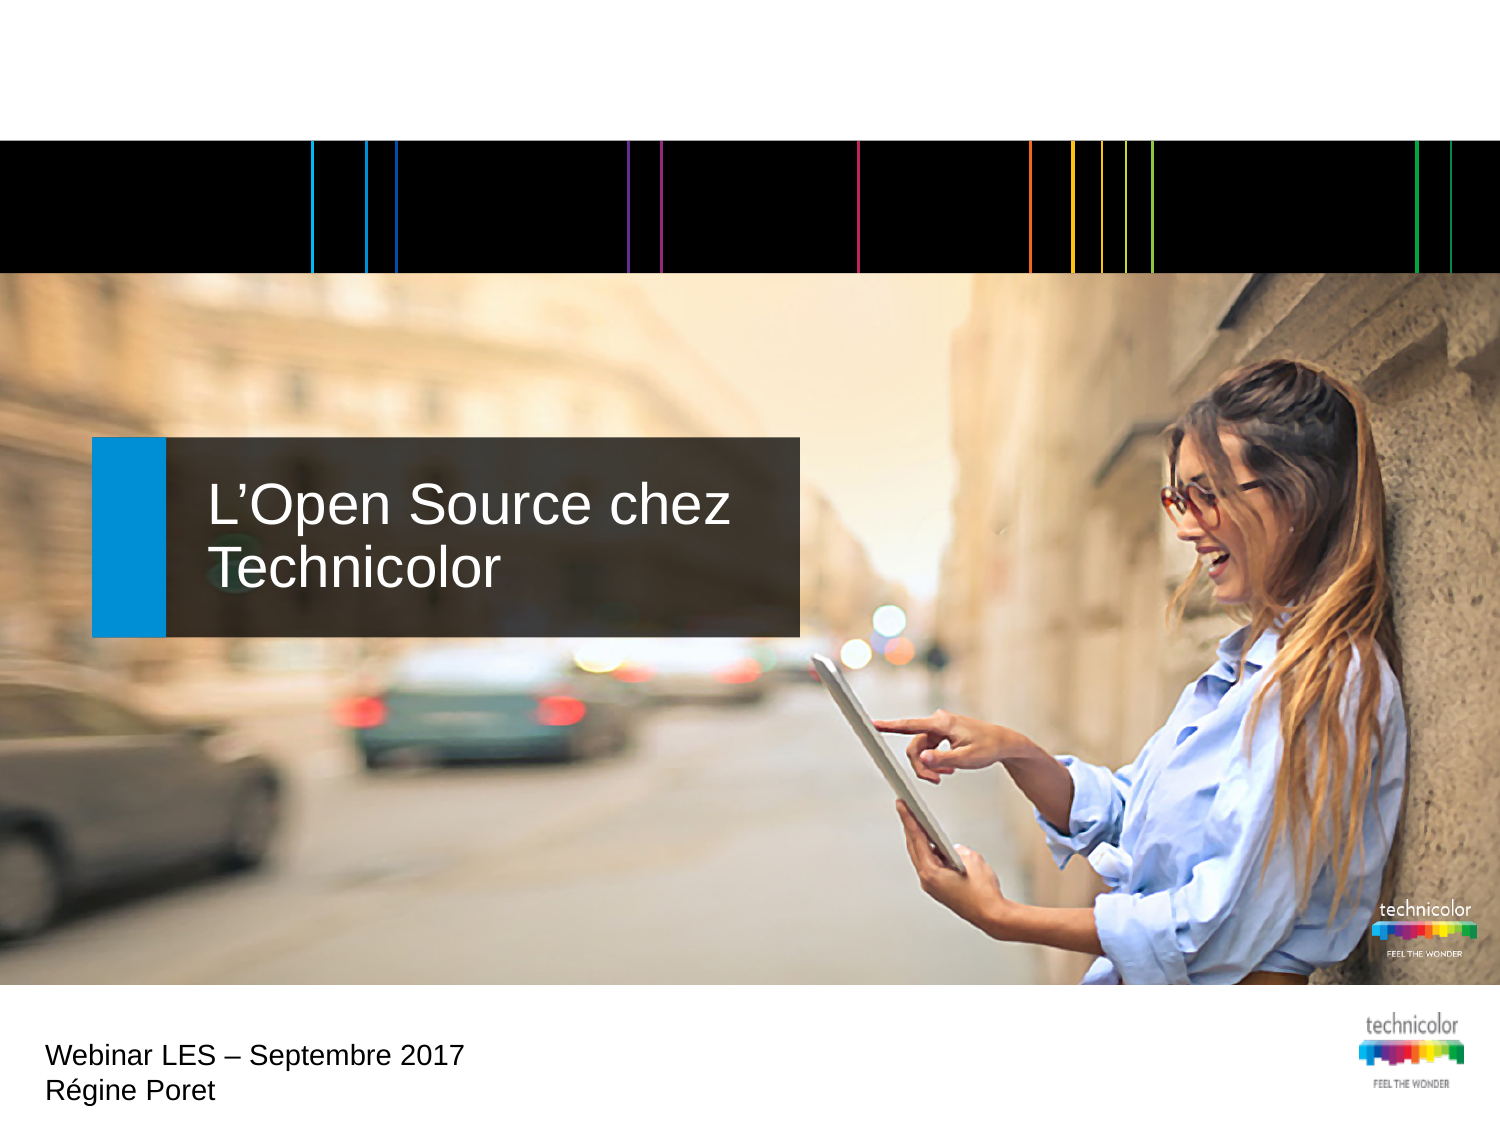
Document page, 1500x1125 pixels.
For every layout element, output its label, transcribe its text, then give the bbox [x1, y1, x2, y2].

text_box [0, 140, 312, 273]
picture [1359, 1012, 1464, 1088]
picture [0, 273, 1500, 985]
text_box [312, 140, 1451, 274]
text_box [92, 437, 800, 638]
text_box Webinar LES – Septembre 2017 Régine Poret [30, 1029, 481, 1114]
text_box [1452, 140, 1500, 273]
